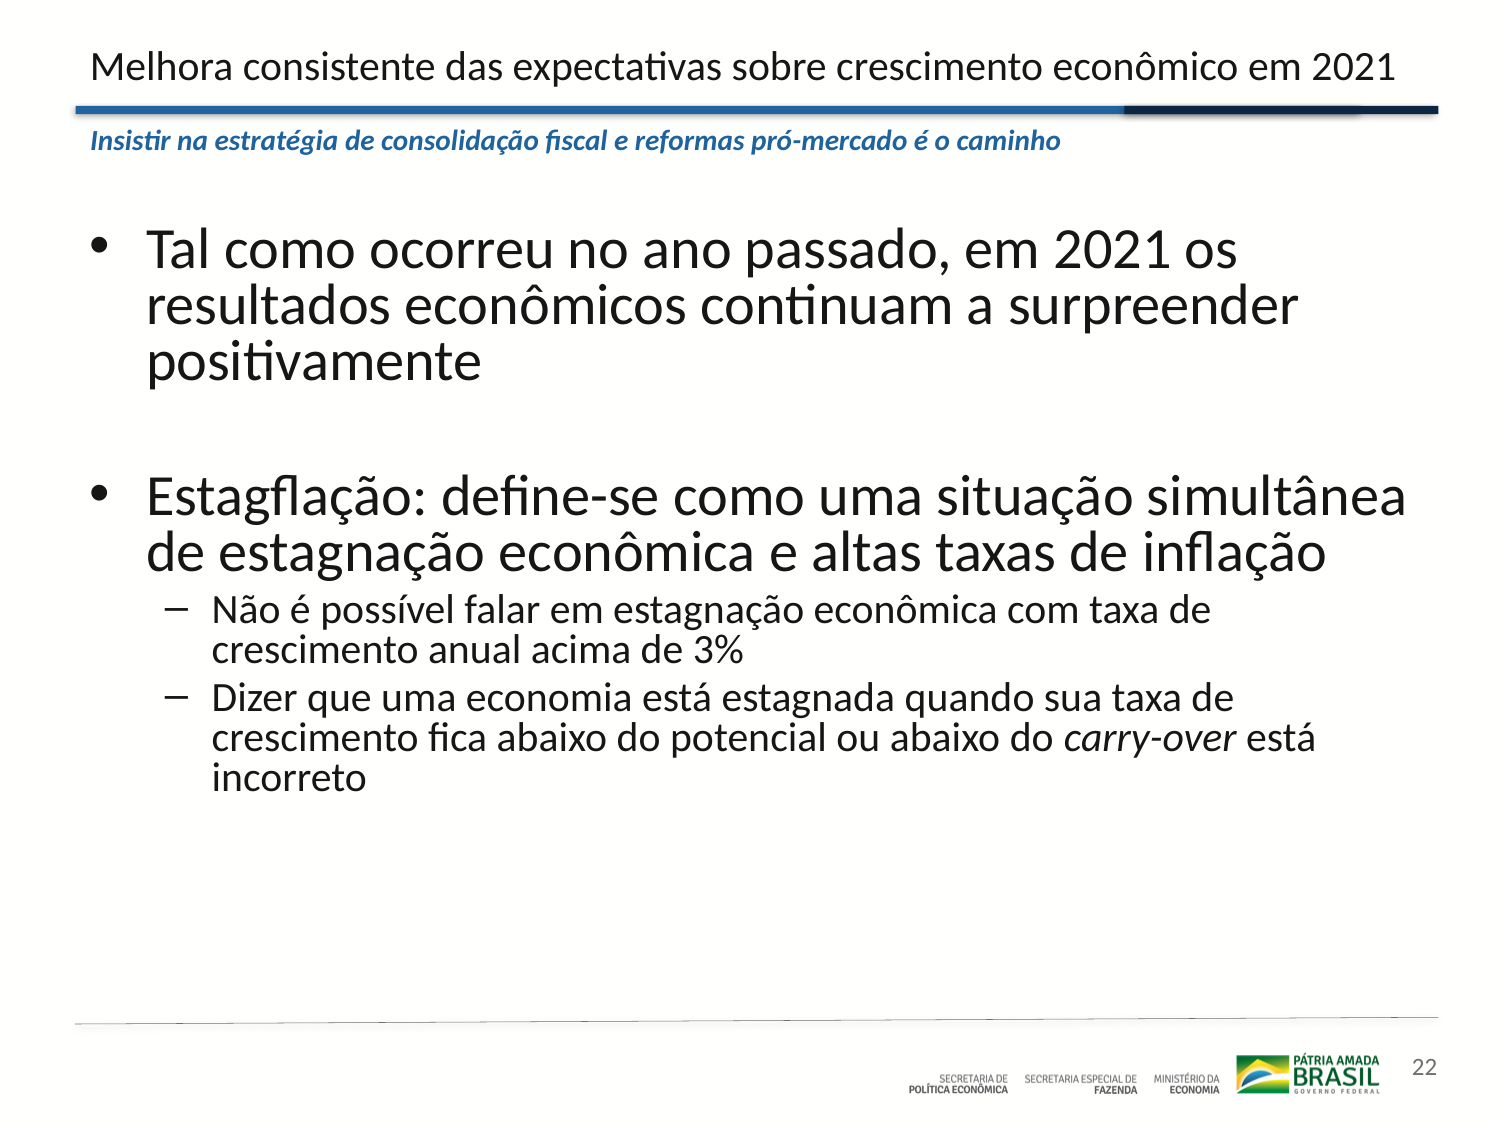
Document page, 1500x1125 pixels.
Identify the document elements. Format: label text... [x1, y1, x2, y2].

picture [909, 1046, 1380, 1094]
subtitle Insistir na estratégia de consolidação fiscal e reformas pró-mercado é o caminho [75, 121, 1195, 168]
list Tal como ocorreu no ano passado, em 2021 os resultados econômicos continuam a surpreender positivamente Estagflação: define-se como uma situação simultânea de estagnação econômica e altas taxas de inflação Não é possível falar em estagnação econômica com taxa de crescimento anual acima de 3% Dizer que uma economia está estagnada quando sua taxa de crescimento fica abaixo do potencial ou abaixo do carry-over está incorreto [75, 216, 1439, 963]
title Melhora consistente das expectativas sobre crescimento econômico em 2021 [75, 26, 1439, 97]
